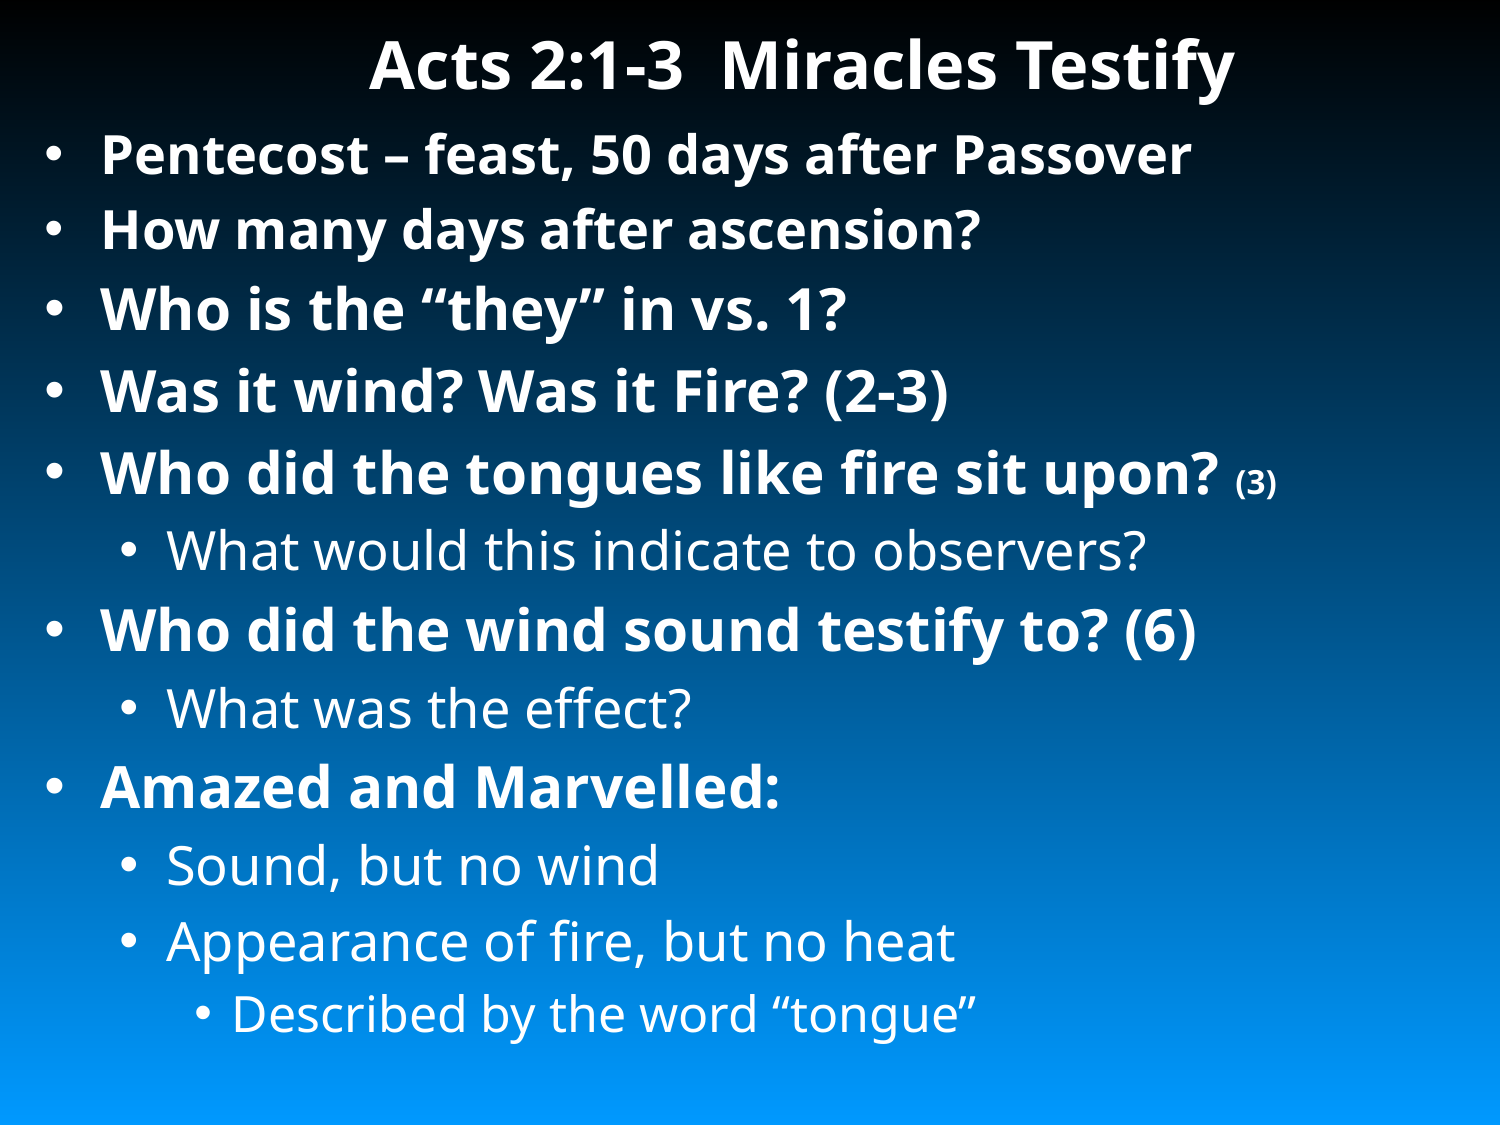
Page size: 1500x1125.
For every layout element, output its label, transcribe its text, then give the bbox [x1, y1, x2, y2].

list Pentecost – feast, 50 days after Passover How many days after ascension? Who is the “they” in vs. 1? Was it wind? Was it Fire? (2-3) Who did the tongues like fire sit upon? (3) What would this indicate to observers? Who did the wind sound testify to? (6) What was the effect? Amazed and Marvelled: Sound, but no wind Appearance of fire, but no heat Described by the word “tongue” [29, 112, 1471, 855]
title Acts 2:1-3 Miracles Testify [129, 5, 1477, 120]
